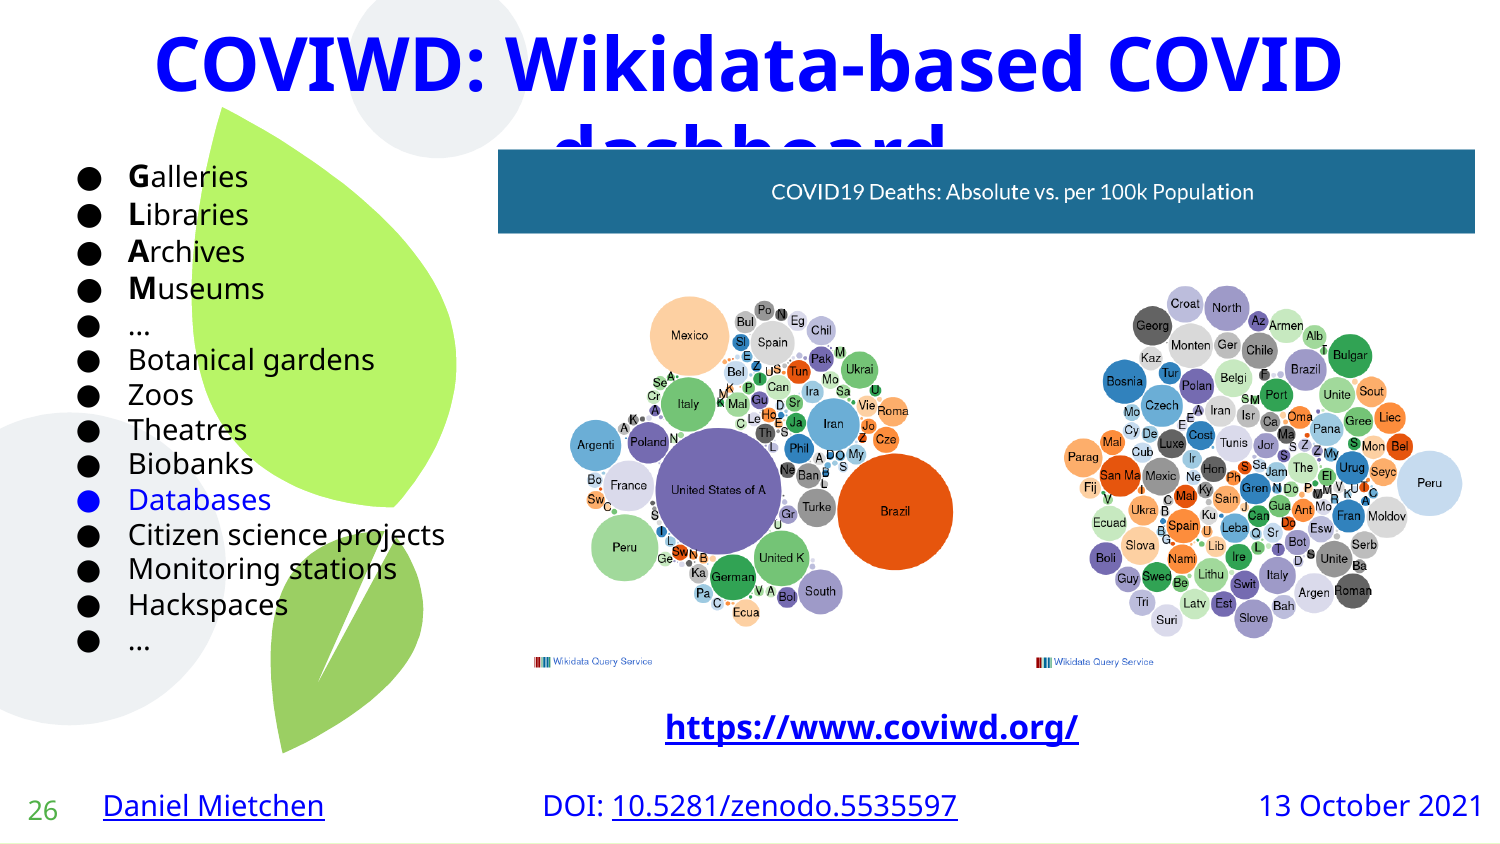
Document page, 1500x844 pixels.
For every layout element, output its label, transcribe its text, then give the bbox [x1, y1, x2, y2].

text_box COVIWD: Wikidata-based COVID dashboard [57, 1, 1443, 212]
text_box Galleries Libraries Archives Museums … Botanical gardens Zoos Theatres Biobanks Databases Citizen science projects Monitoring stations Hackspaces … [37, 141, 474, 671]
picture [498, 147, 1476, 689]
slide_number ‹#› [12, 779, 103, 844]
text_box https://www.coviwd.org/ [361, 691, 1392, 767]
